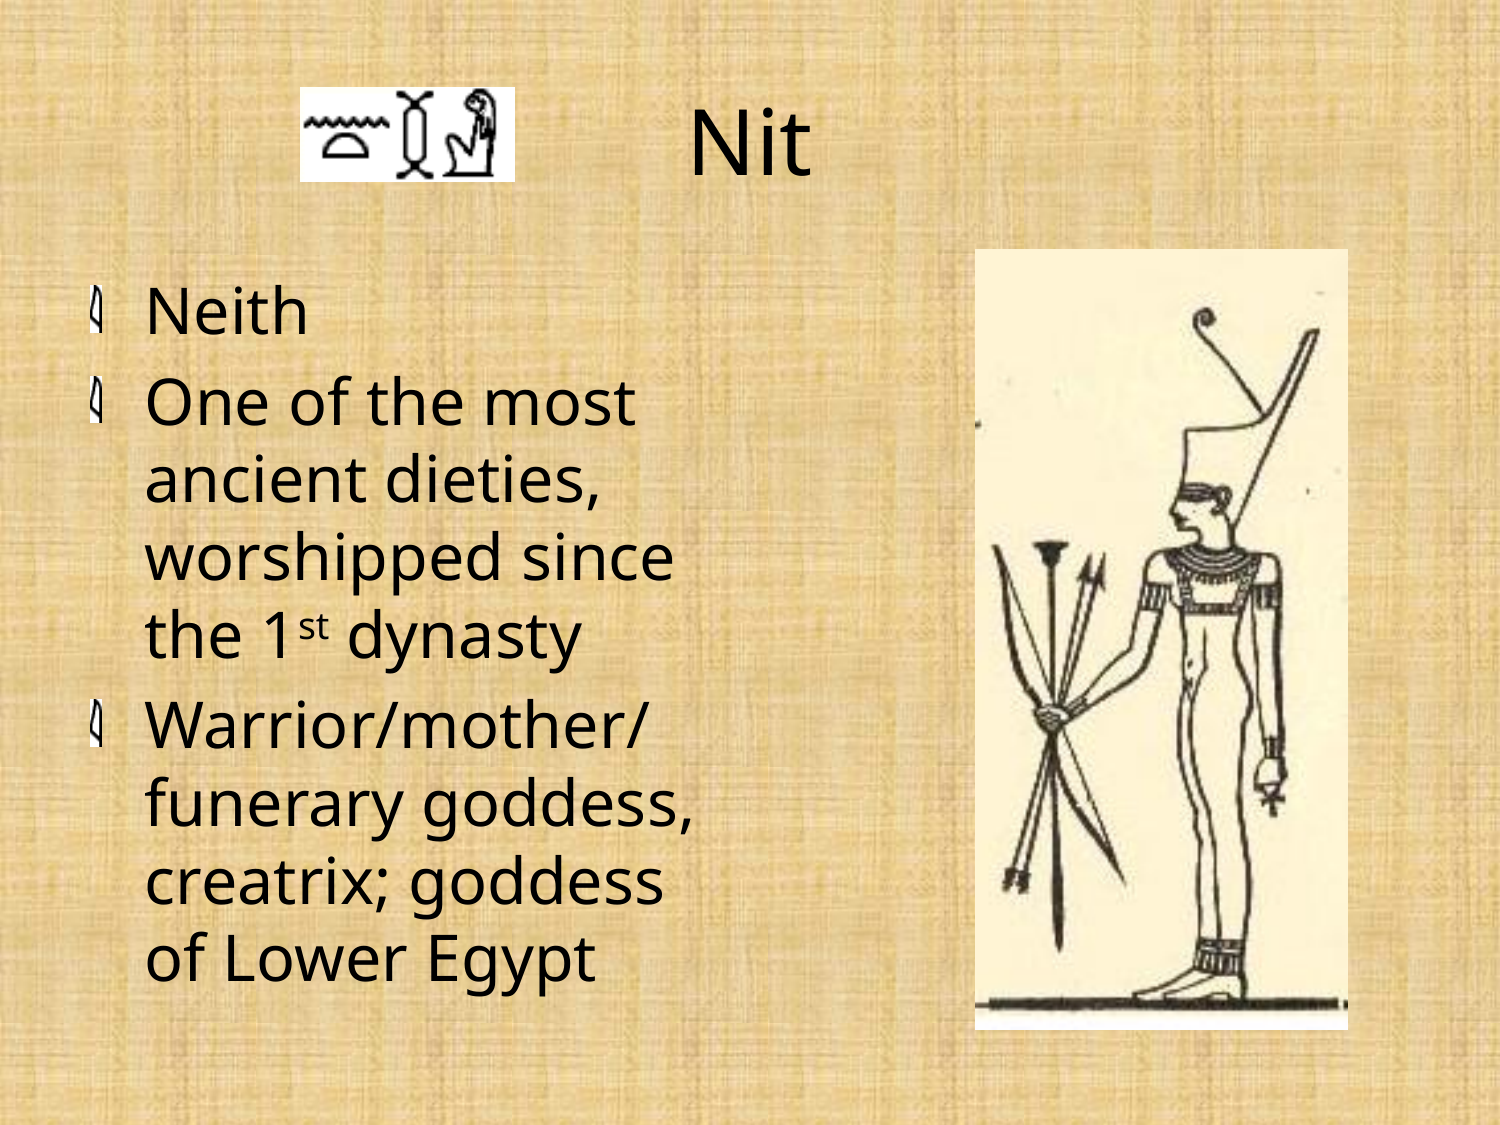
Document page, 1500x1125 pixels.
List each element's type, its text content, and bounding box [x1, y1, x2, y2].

title Nit [75, 45, 1425, 233]
list Neith One of the most ancient dieties, worshipped since the 1st dynasty Warrior/mother/ funerary goddess, creatrix; goddess of Lower Egypt [75, 262, 750, 1005]
picture [0, 0, 1500, 1125]
